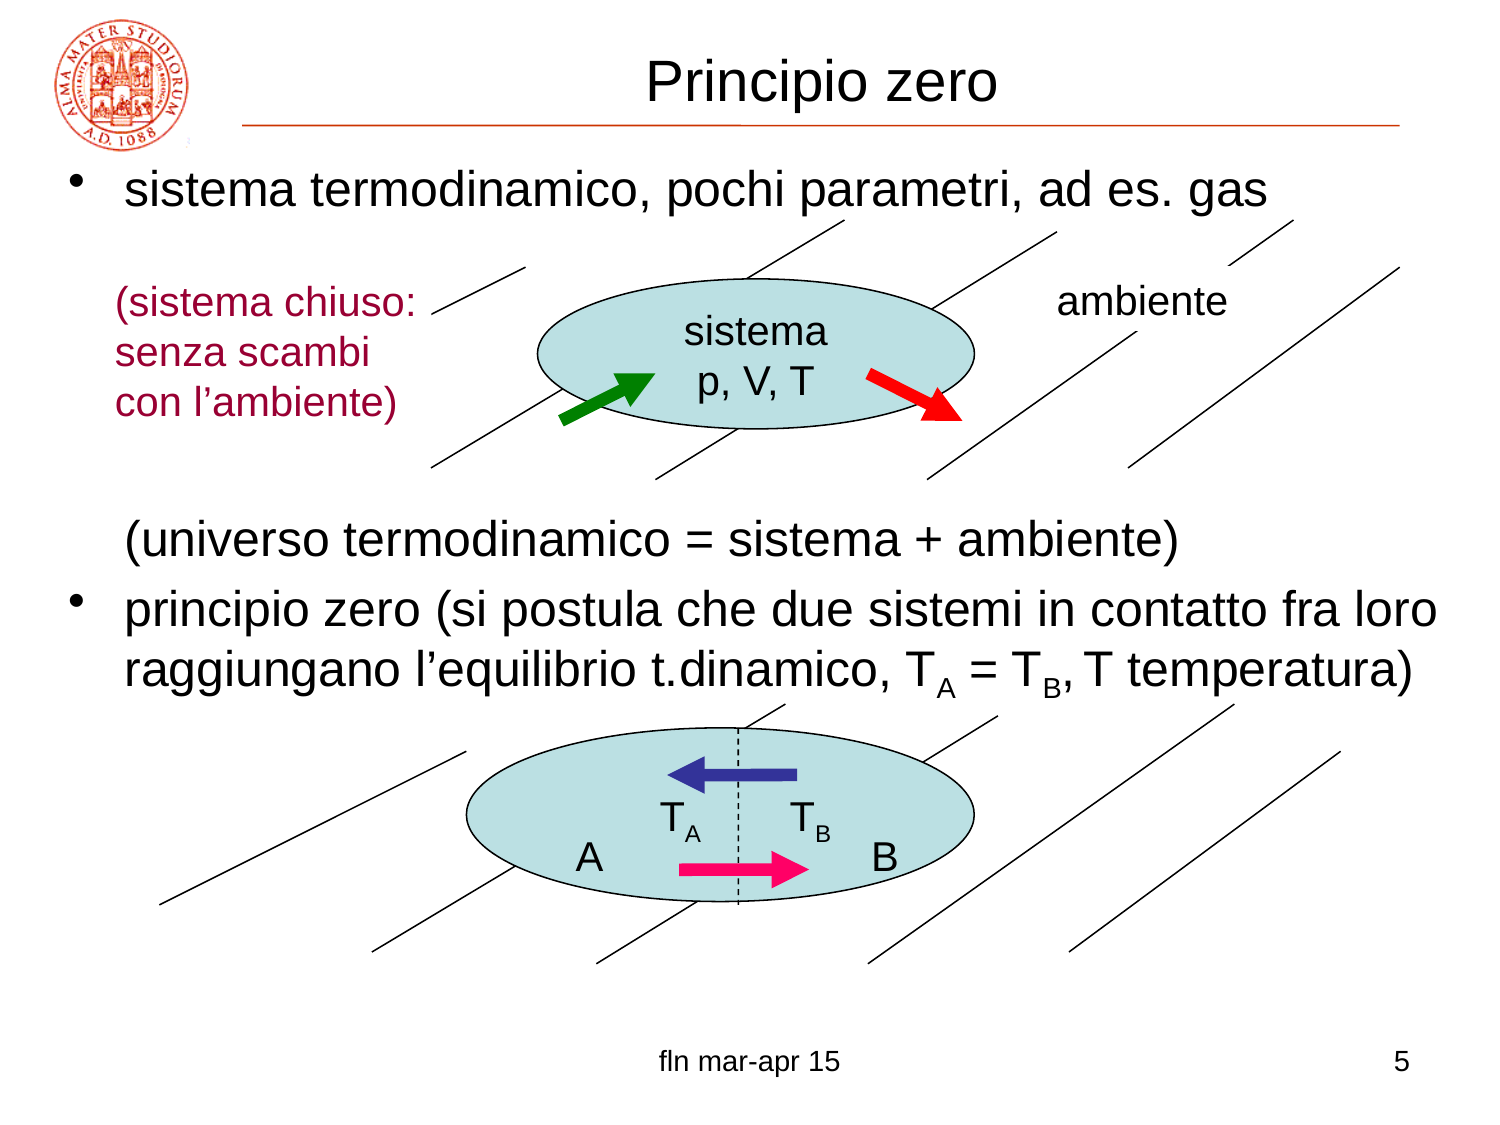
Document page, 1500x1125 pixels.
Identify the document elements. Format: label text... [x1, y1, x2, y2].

title Principio zero [230, 31, 1415, 126]
slide_number 5 [1074, 1034, 1425, 1103]
text_box (sistema chiuso: senza scambi con l’ambiente) [99, 267, 213, 432]
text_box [218, 219, 1400, 480]
list sistema termodinamico, pochi parametri, ad es. gas (universo termodinamico = sistema + ambiente) principio zero (si postula che due sistemi in contatto fra loro raggiungano l’equilibrio t.dinamico, TA = TB, T temperatura) [53, 148, 1471, 1024]
picture [53, 18, 190, 148]
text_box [159, 703, 1341, 964]
footer fln mar-apr 15 [512, 1034, 988, 1103]
